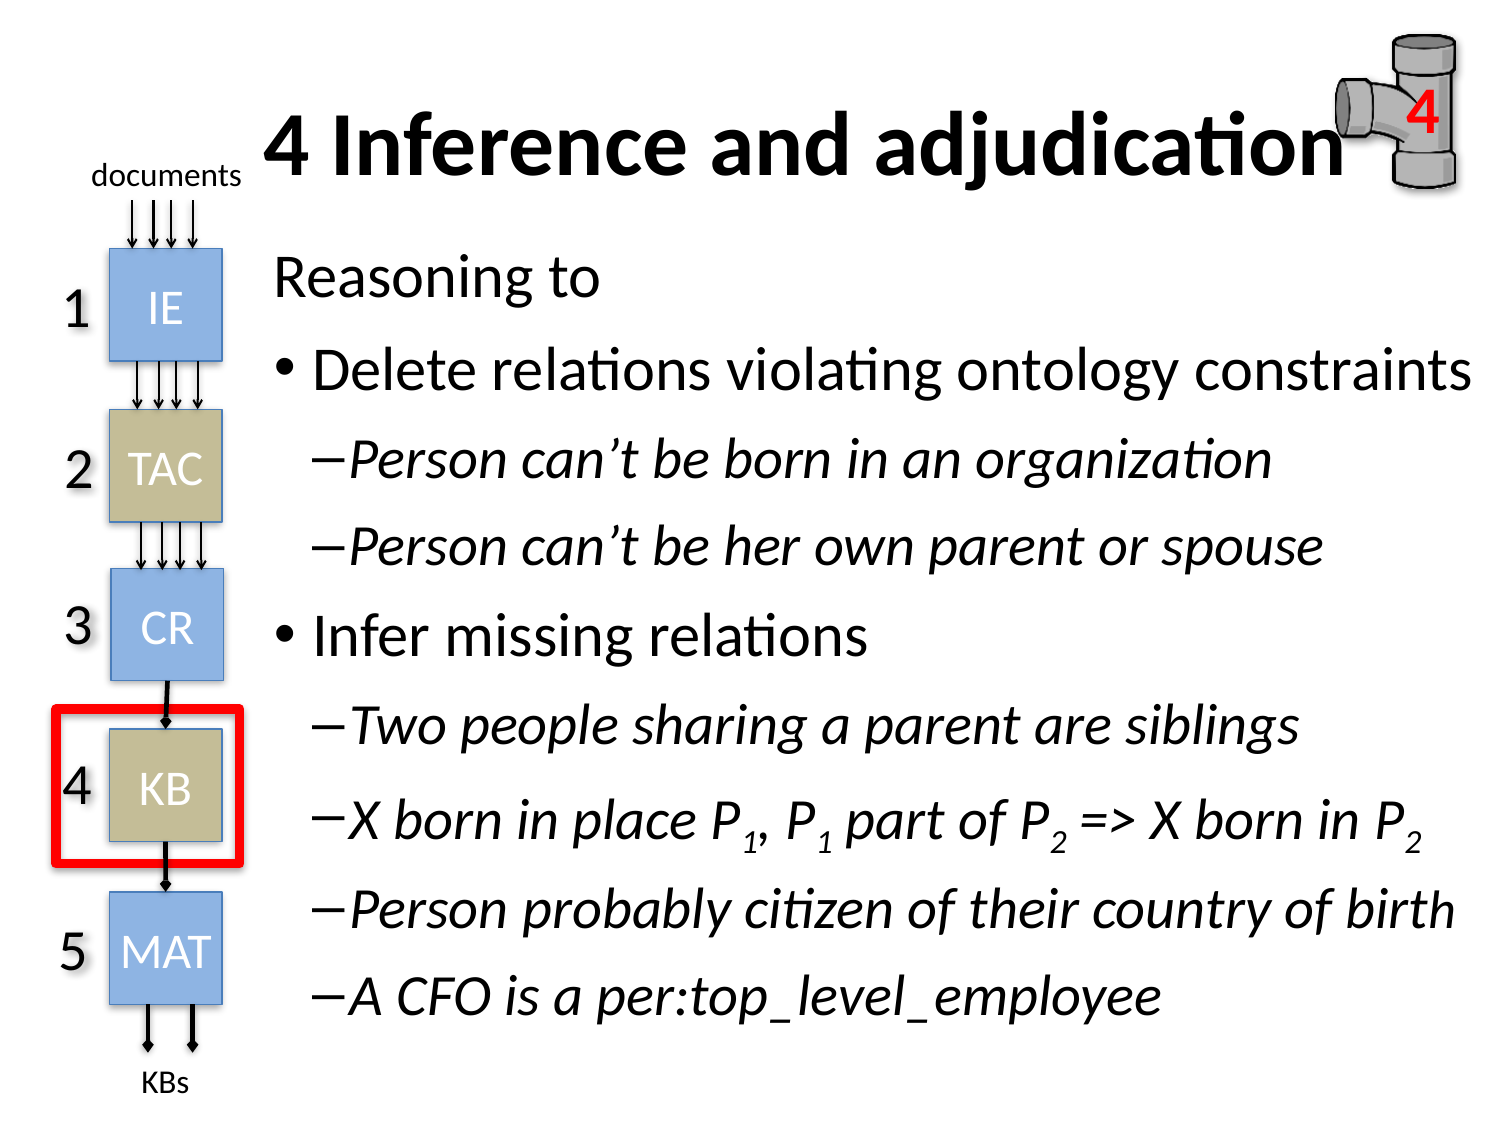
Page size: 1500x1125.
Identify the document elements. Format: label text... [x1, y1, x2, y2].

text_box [1335, 34, 1456, 190]
list Reasoning to Delete relations violating ontology constraints Person can’t be born in an organization Person can’t be her own parent or spouse Infer missing relations Two people sharing a parent are siblings X born in place P1, P1 part of P2 => X born in P2 Person probably citizen of their country of birth A CFO is a per:top_level_employee [264, 236, 1500, 1094]
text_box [43, 145, 259, 1110]
title 4 Inference and adjudication [248, 45, 1398, 233]
